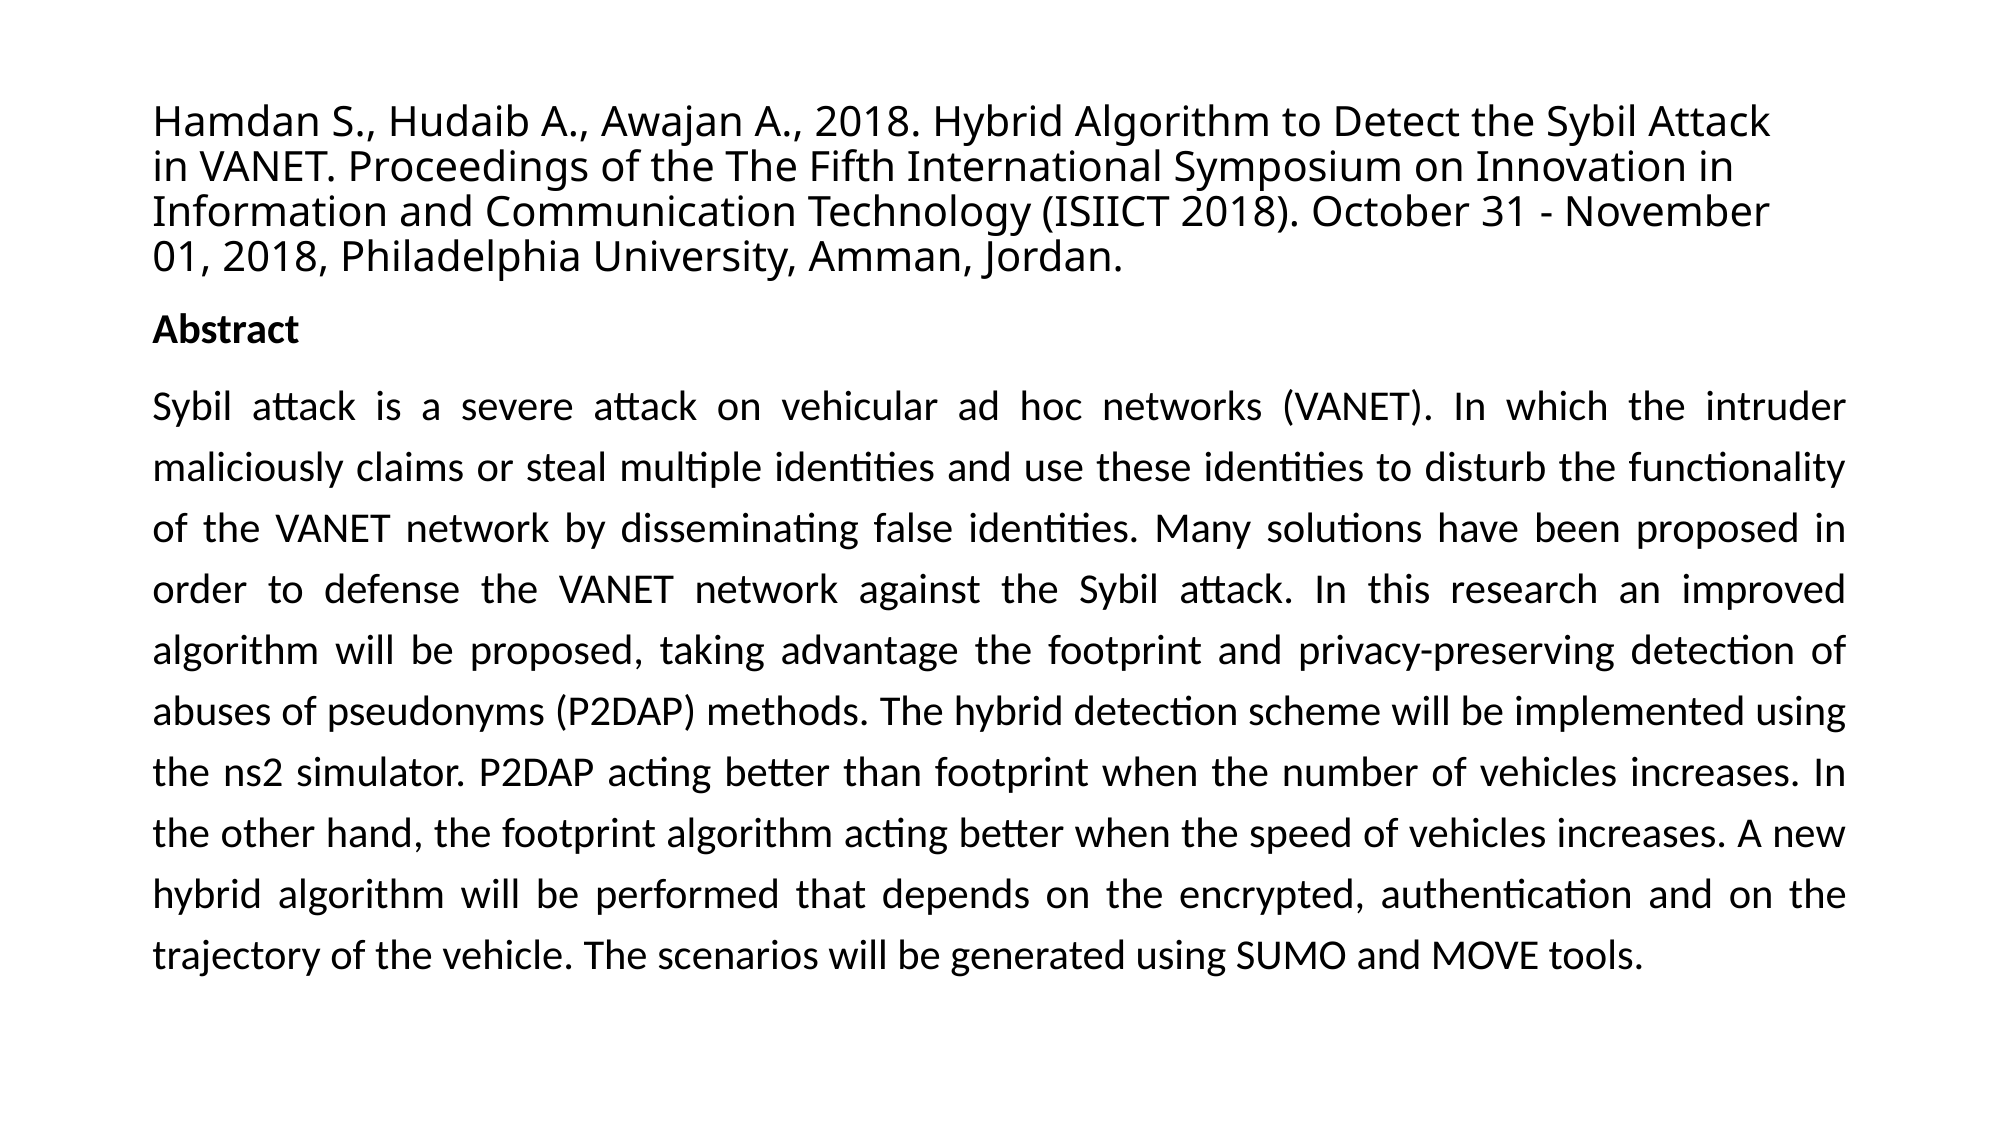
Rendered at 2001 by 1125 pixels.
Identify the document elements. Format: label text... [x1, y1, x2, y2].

list Abstract Sybil attack is a severe attack on vehicular ad hoc networks (VANET). In which the intruder maliciously claims or steal multiple identities and use these identities to disturb the functionality of the VANET network by disseminating false identities. Many solutions have been proposed in order to defense the VANET network against the Sybil attack. In this research an improved algorithm will be proposed, taking advantage the footprint and privacy-preserving detection of abuses of pseudonyms (P2DAP) methods. The hybrid detection scheme will be implemented using the ns2 simulator. P2DAP acting better than footprint when the number of vehicles increases. In the other hand, the footprint algorithm acting better when the speed of vehicles increases. A new hybrid algorithm will be performed that depends on the encrypted, authentication and on the trajectory of the vehicle. The scenarios will be generated using SUMO and MOVE tools. [137, 299, 1863, 1014]
title Hamdan S., Hudaib A., Awajan A., 2018. Hybrid Algorithm to Detect the Sybil Attack in VANET. Proceedings of the The Fifth International Symposium on Innovation in Information and Communication Technology (ISIICT 2018). October 31 - November 01, 2018, Philadelphia University, Amman, Jordan. [137, 82, 1807, 299]
